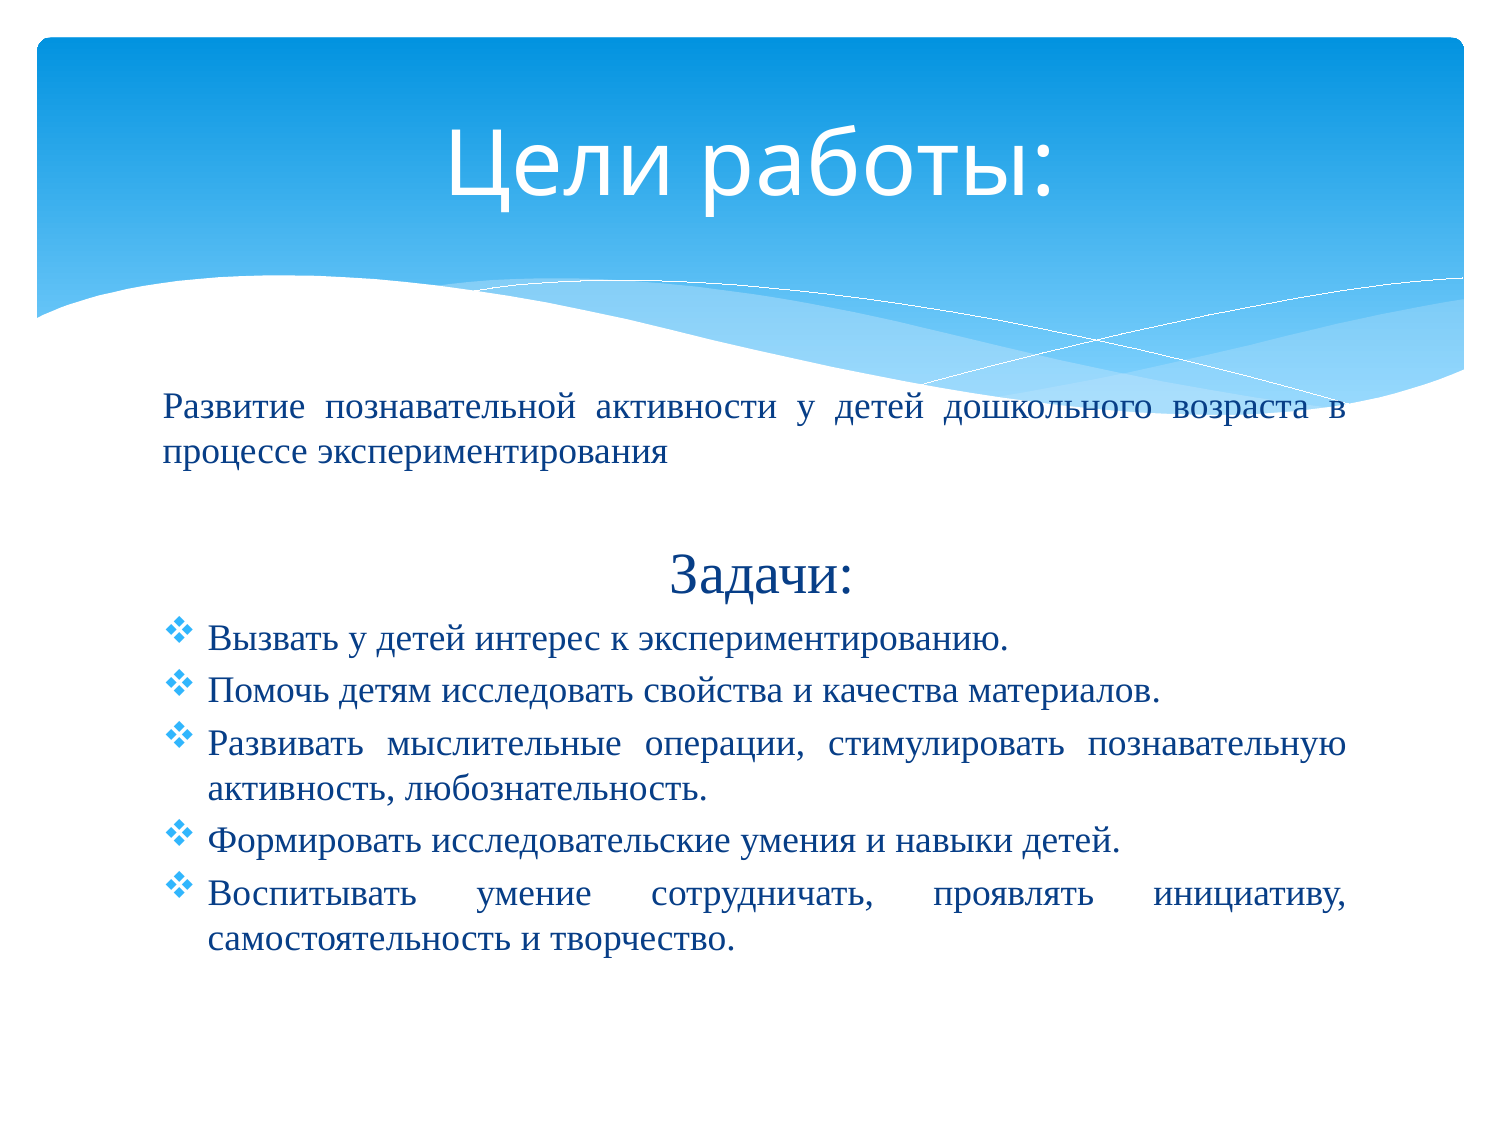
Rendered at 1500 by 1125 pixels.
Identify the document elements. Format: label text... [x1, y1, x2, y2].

list Развитие познавательной активности у детей дошкольного возраста в процессе экспериментирования Задачи: Вызвать у детей интерес к экспериментированию. Помочь детям исследовать свойства и качества материалов. Развивать мыслительные операции, стимулировать познавательную активность, любознательность. Формировать исследовательские умения и навыки детей. Воспитывать умение сотрудничать, проявлять инициативу, самостоятельность и творчество. [147, 373, 1363, 940]
title Цели работы: [75, 55, 1425, 261]
